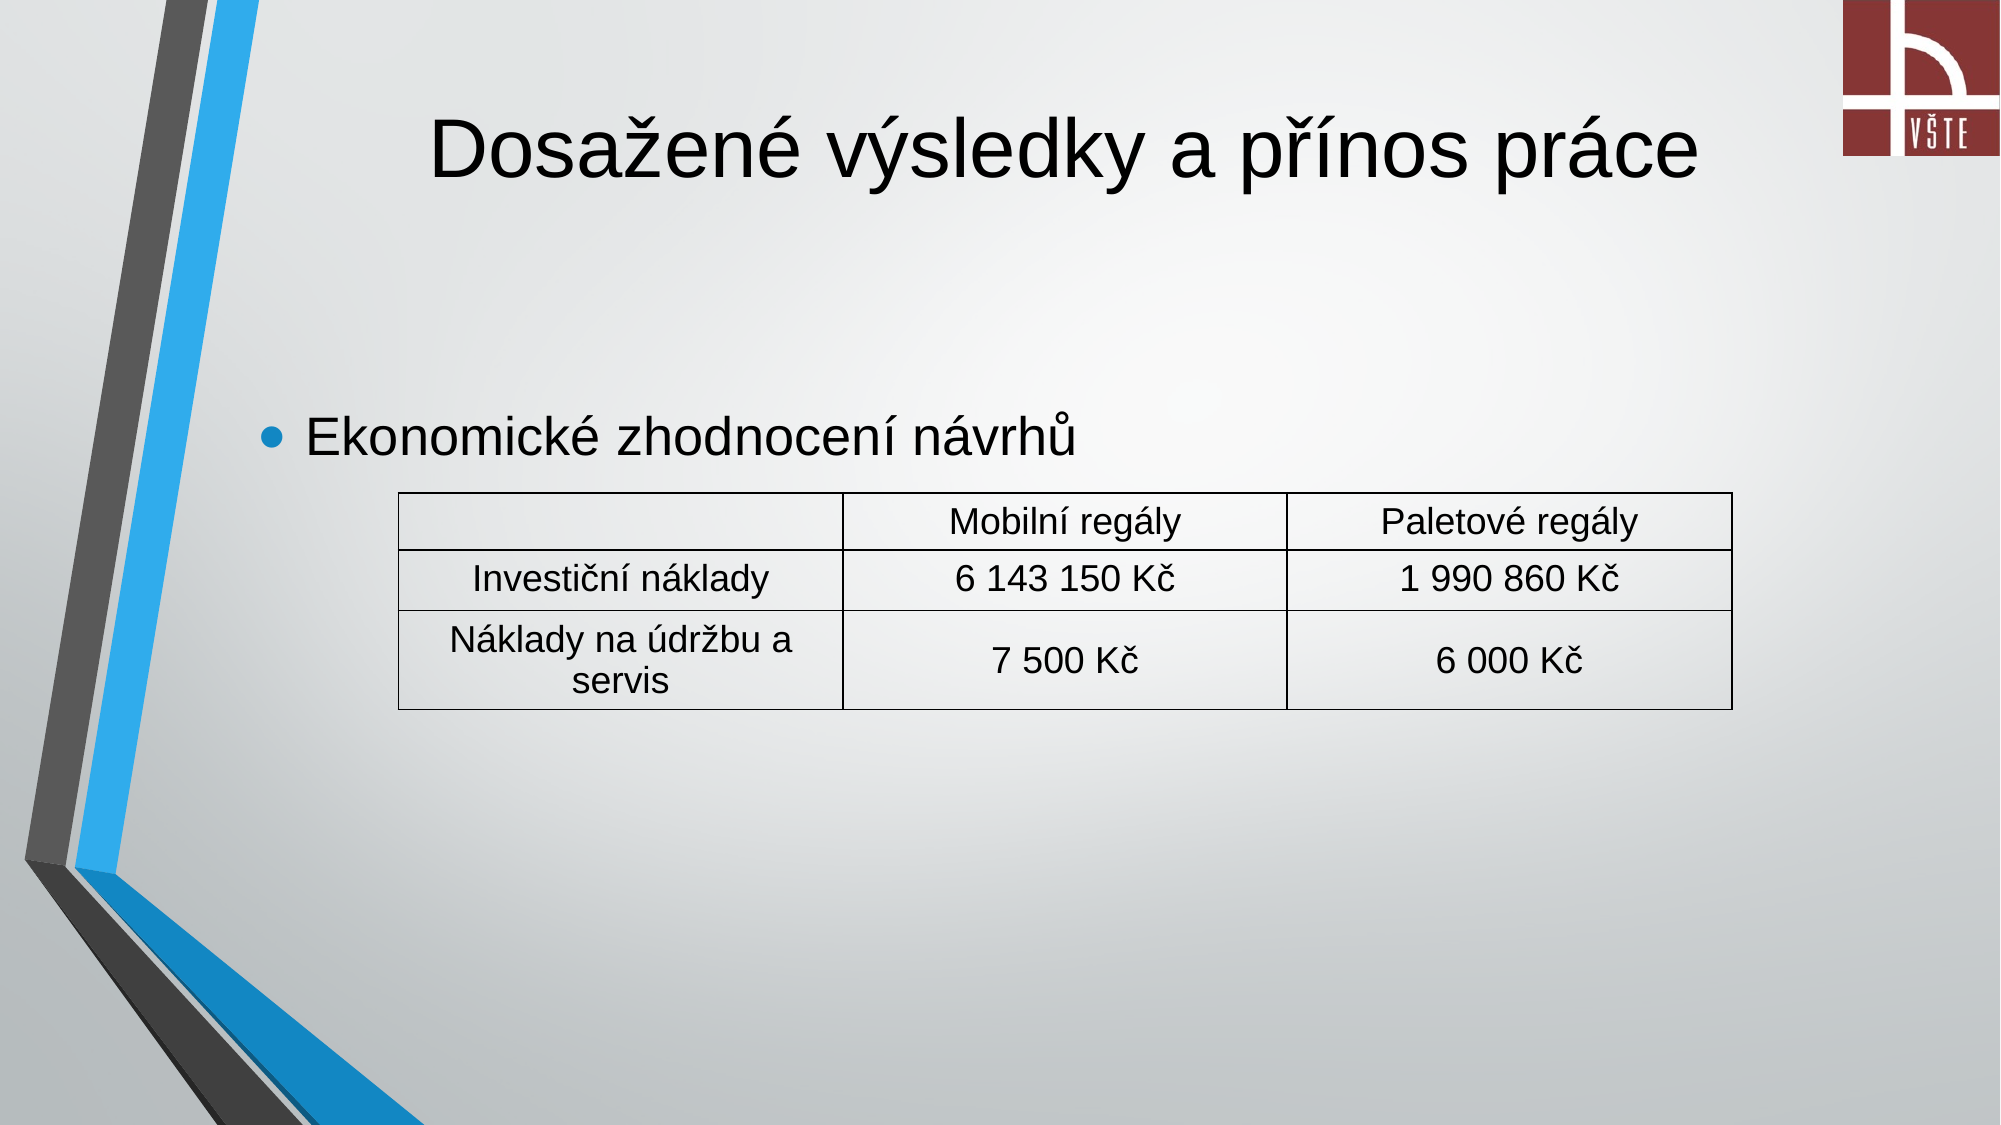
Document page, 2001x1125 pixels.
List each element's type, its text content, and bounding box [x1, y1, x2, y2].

table_cell Náklady na údržbu a servis [399, 611, 842, 709]
table_cell 7 500 Kč [844, 611, 1286, 709]
table_cell 6 000 Kč [1288, 611, 1731, 709]
picture [1843, 0, 2000, 156]
title Dosažené výsledky a přínos práce [243, 0, 1887, 288]
table_header Paletové regály [1288, 494, 1731, 549]
table_cell 6 143 150 Kč [844, 551, 1286, 610]
table_header [399, 539, 842, 549]
list Ekonomické zhodnocení návrhů [243, 333, 1110, 539]
table_header Mobilní regály [844, 494, 1286, 549]
table_cell 1 990 860 Kč [1288, 551, 1731, 610]
table_cell Investiční náklady [399, 551, 842, 610]
